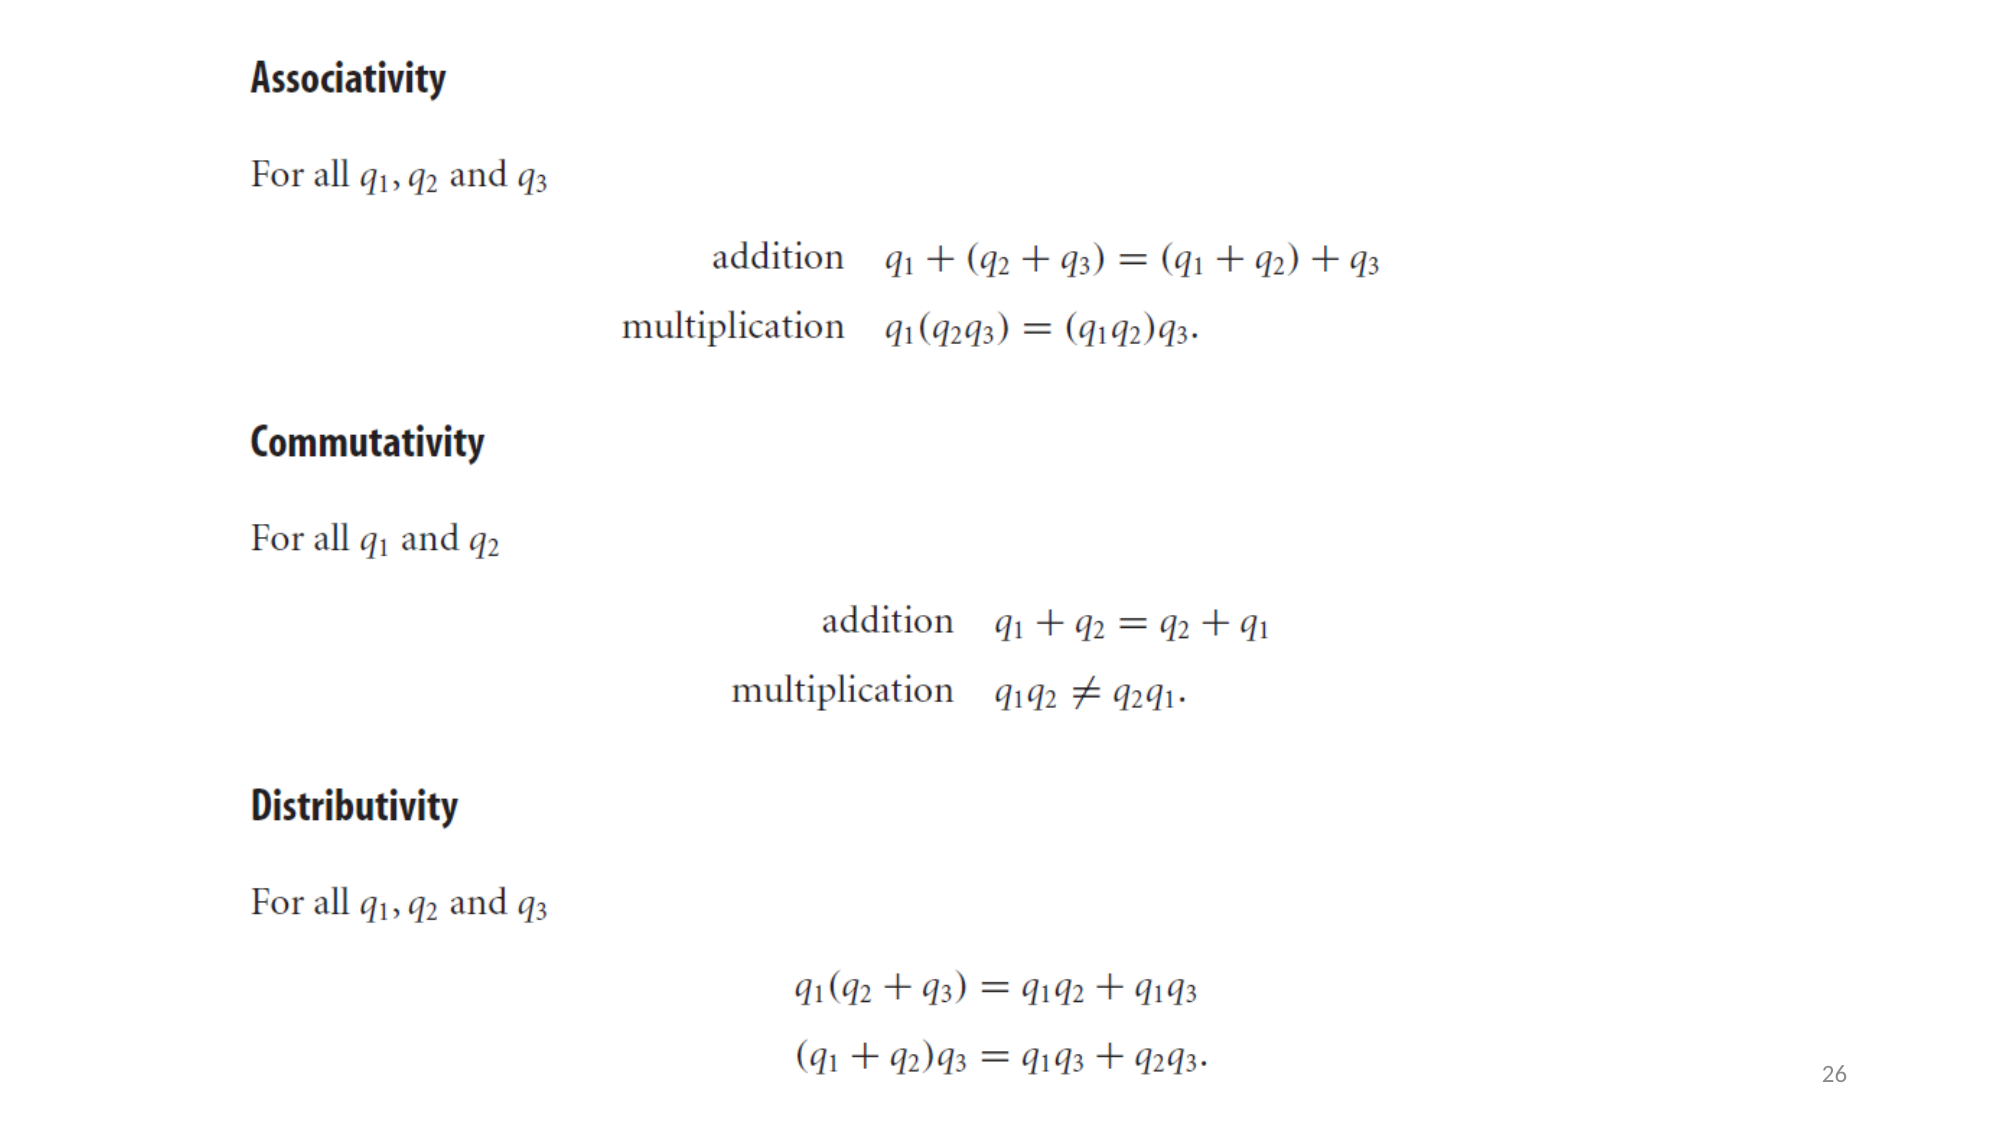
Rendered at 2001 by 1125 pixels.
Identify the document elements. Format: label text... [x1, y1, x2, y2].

picture [222, 45, 1524, 1103]
slide_number 26 [1524, 1042, 1863, 1103]
